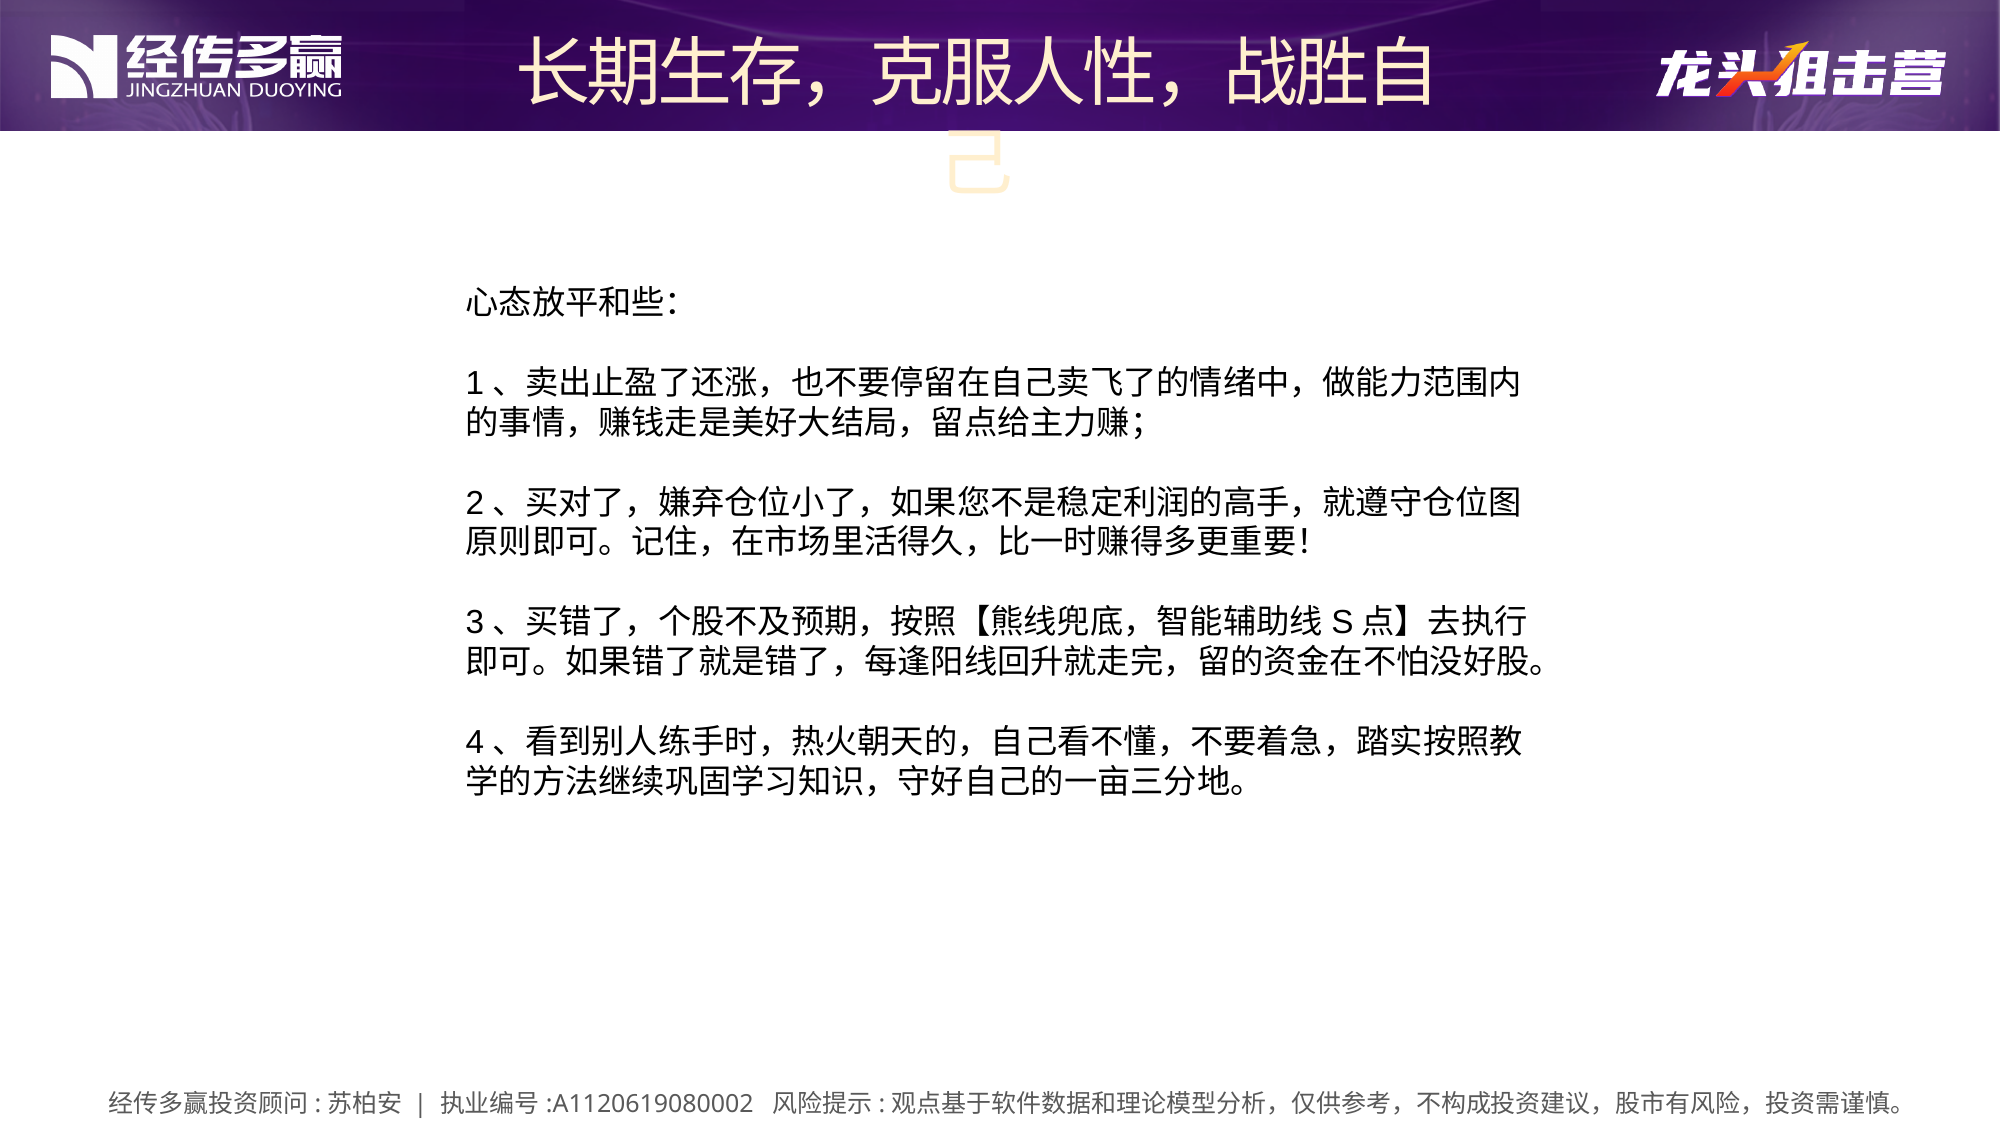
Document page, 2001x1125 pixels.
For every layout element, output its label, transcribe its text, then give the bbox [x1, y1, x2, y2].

picture [0, 0, 2000, 131]
text_box 心态放平和些： 1、卖出止盈了还涨，也不要停留在自己卖飞了的情绪中，做能力范围内的事情，赚钱走是美好大结局，留点给主力赚； 2、买对了，嫌弃仓位小了，如果您不是稳定利润的高手，就遵守仓位图原则即可。记住，在市场里活得久，比一时赚得多更重要！ 3、买错了，个股不及预期，按照【熊线兜底，智能辅助线S点】去执行即可。如果错了就是错了，每逢阳线回升就走完，留的资金在不怕没好股。 4、看到别人练手时，热火朝天的，自己看不懂，不要着急，踏实按照教学的方法继续巩固学习知识，守好自己的一亩三分地。 [450, 273, 1550, 1005]
text_box 长期生存，克服人性，战胜自己 [464, 17, 1488, 123]
